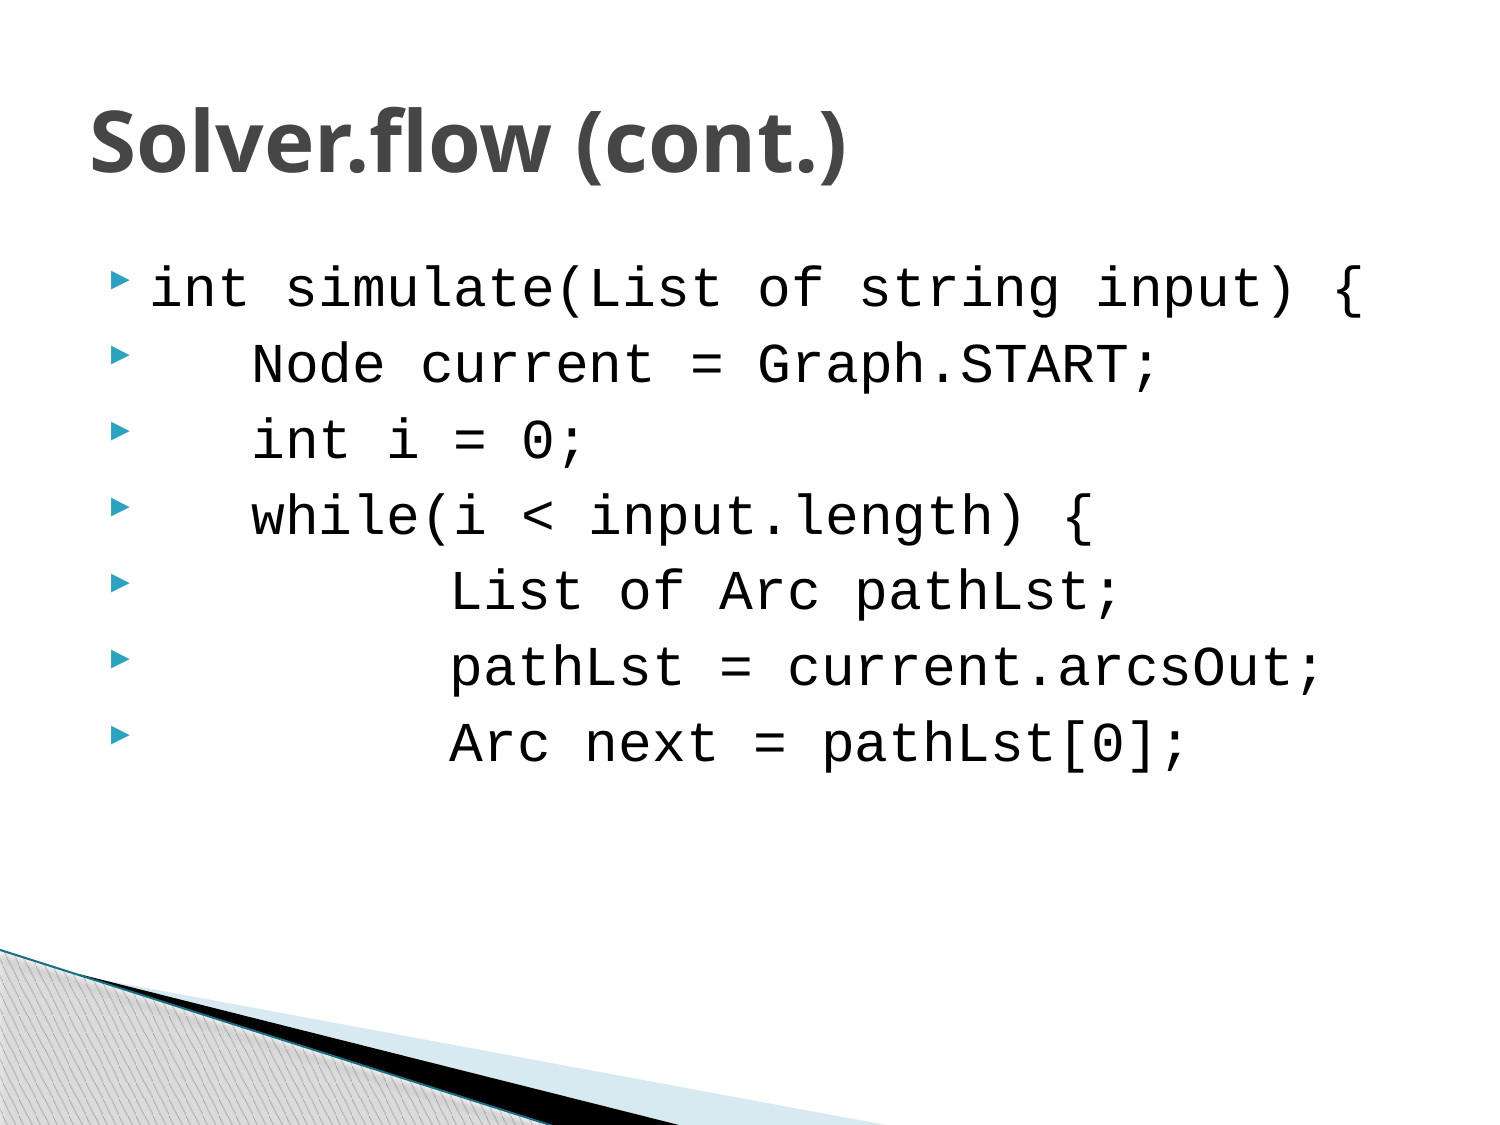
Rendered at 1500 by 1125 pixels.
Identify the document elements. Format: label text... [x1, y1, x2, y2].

title Solver.flow (cont.) [75, 45, 1425, 233]
list int simulate(List of string input) { Node current = Graph.START; int i = 0; while(i < input.length) { List of Arc pathLst; pathLst = current.arcsOut; Arc next = pathLst[0]; [74, 242, 1426, 986]
